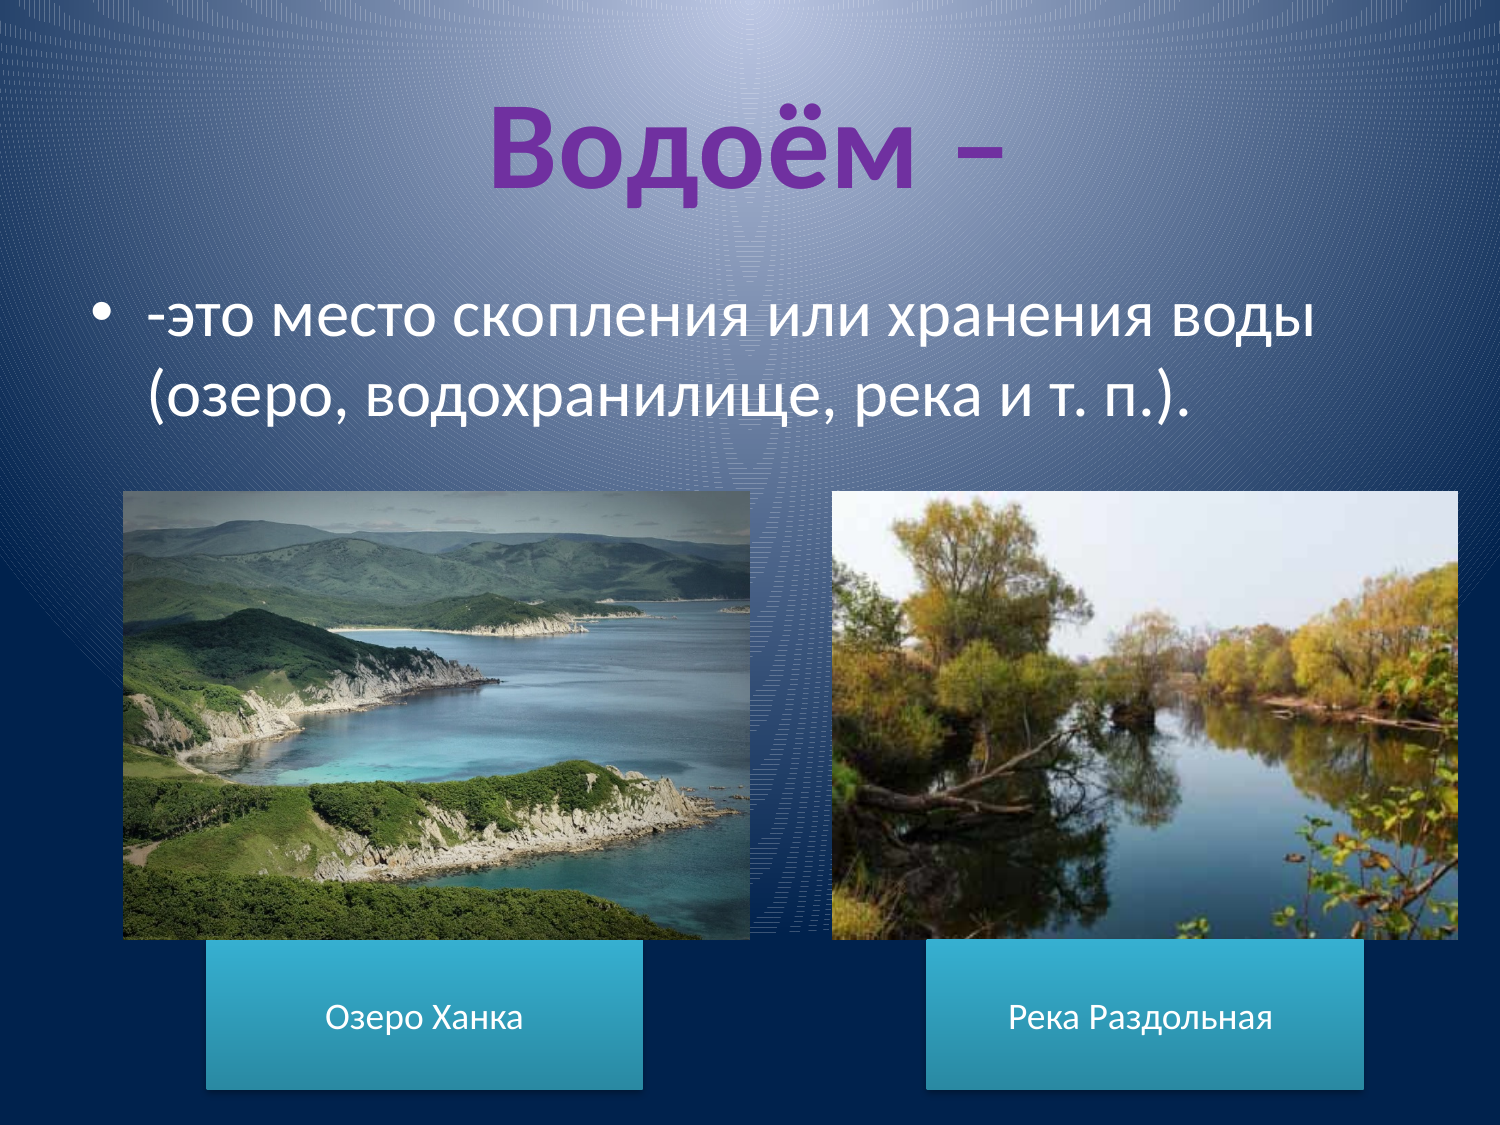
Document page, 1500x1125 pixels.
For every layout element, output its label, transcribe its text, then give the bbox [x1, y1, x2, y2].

title Водоём – [75, 45, 1425, 233]
picture [832, 491, 1458, 941]
text_box Озеро Ханка [206, 948, 643, 1090]
picture [123, 491, 751, 941]
list -это место скопления или хранения воды (озеро, водохранилище, река и т. п.). [75, 262, 1425, 1005]
text_box Река Раздольная [926, 948, 1364, 1090]
